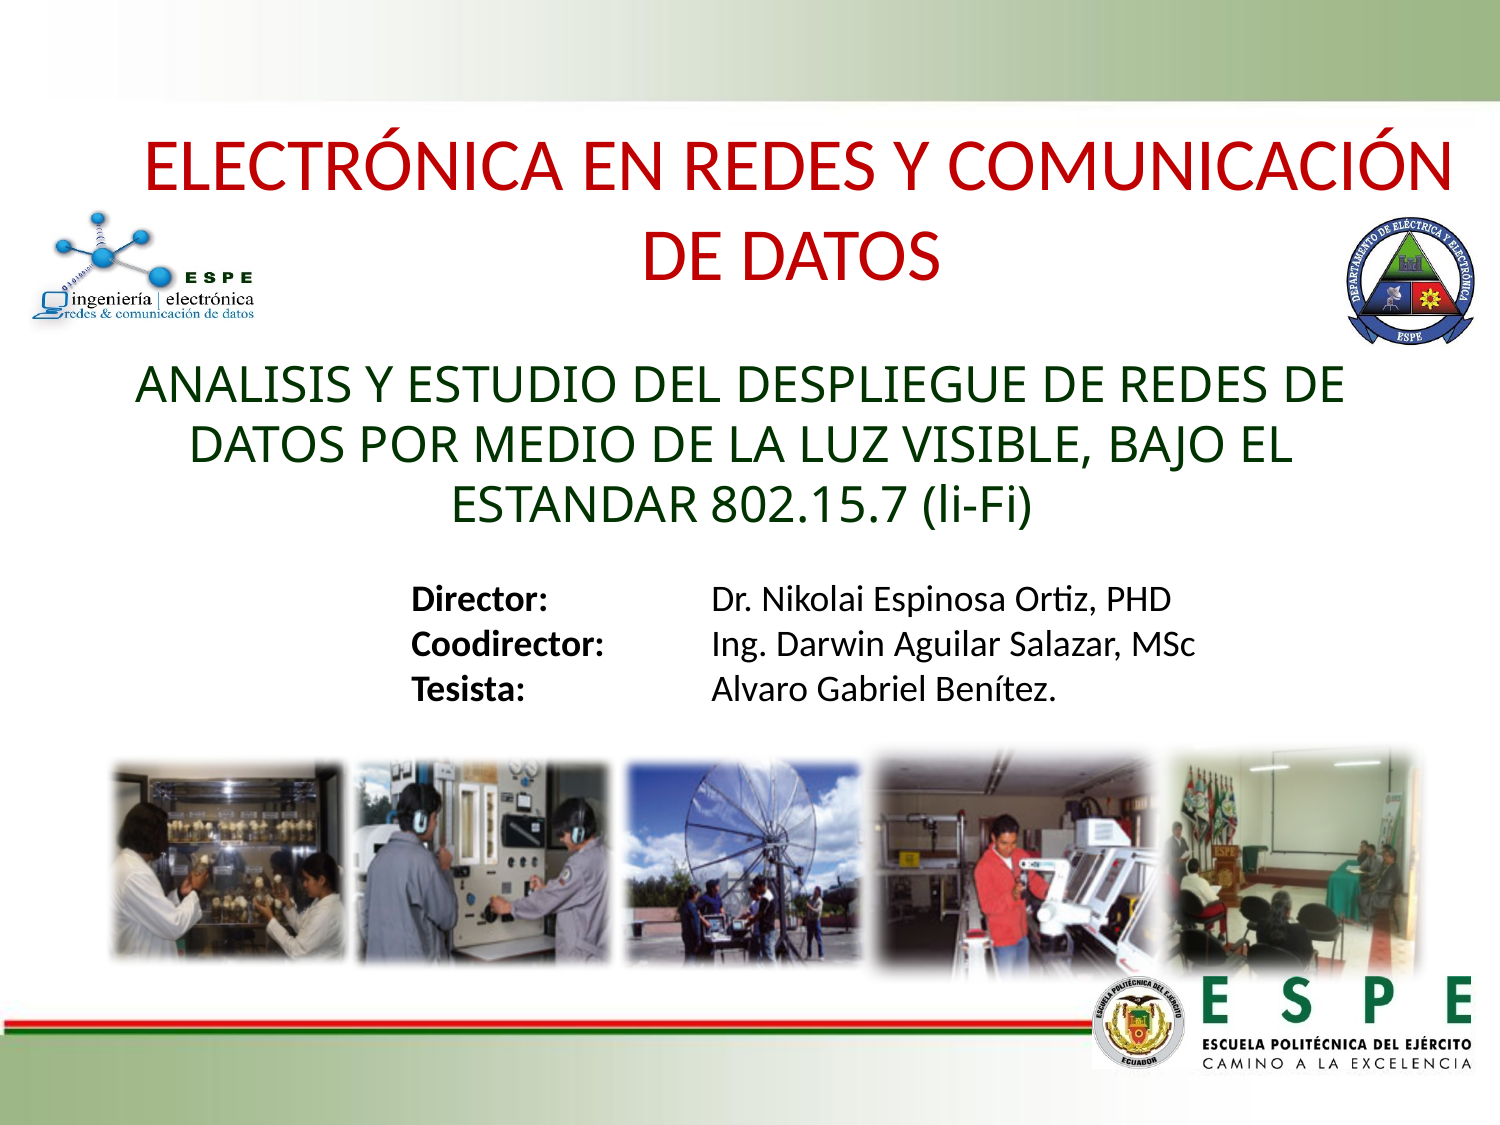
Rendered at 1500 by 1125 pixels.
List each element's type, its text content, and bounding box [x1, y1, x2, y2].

text_box ELECTRÓNICA EN REDES Y COMUNICACIÓN DE DATOS [102, 108, 1498, 303]
text_box Director: Dr. Nikolai Espinosa Ortiz, PHD Coodirector: Ing. Darwin Aguilar Salazar, MSc Tesista: Alvaro Gabriel Benítez. [396, 566, 1342, 716]
text_box ANALISIS Y ESTUDIO DEL DESPLIEGUE DE REDES DE DATOS POR MEDIO DE LA LUZ VISIBLE, BAJO EL ESTANDAR 802.15.7 (li-Fi) [102, 320, 1381, 601]
picture [0, 0, 1500, 1125]
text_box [105, 739, 1430, 986]
